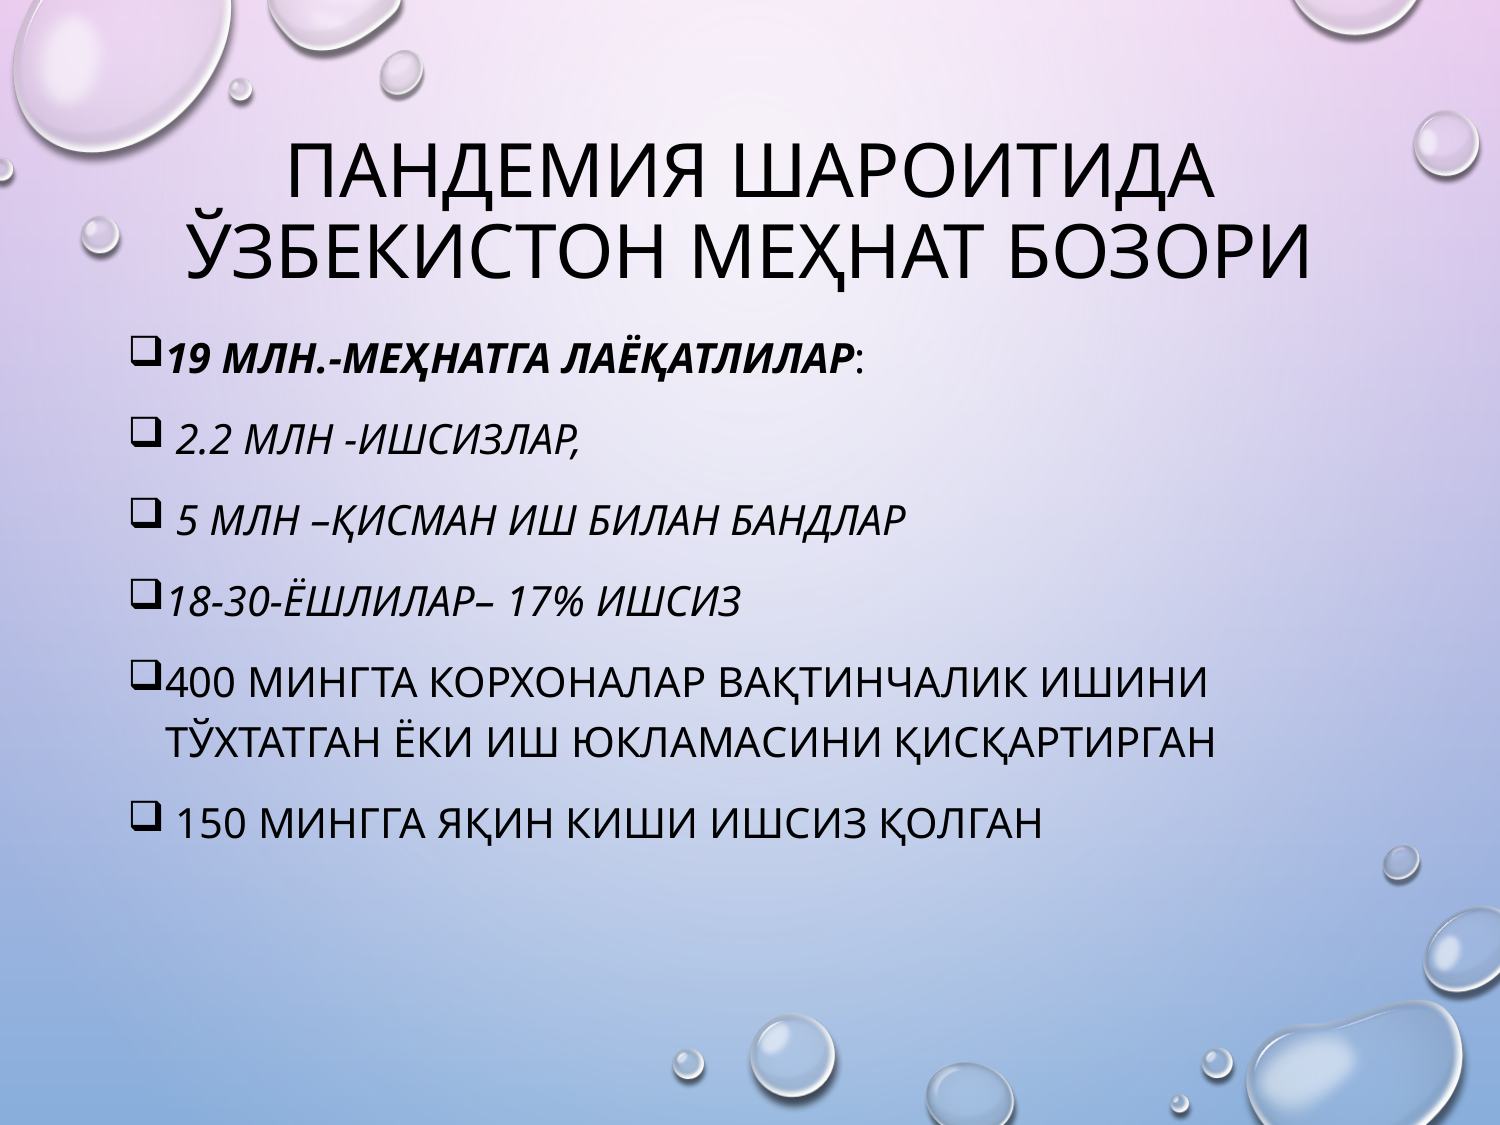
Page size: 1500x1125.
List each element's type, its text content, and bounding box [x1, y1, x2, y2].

title Пандемия шароитида Ўзбекистон меҳнат бозори [112, 101, 1388, 314]
picture [0, 0, 1500, 1125]
list 19 млн.-меҳнатга лаёқатлилар: 2.2 млн -ишсизлар, 5 млн –қисман иш билан бандлар 18-30-ёшлилар– 17% ишсиз 400 мингта корхоналар вақтинчалик ишини тўхтатган ёки иш юкламасини қисқартирган 150 мингга яқин киши ишсиз қолган [112, 314, 1388, 950]
